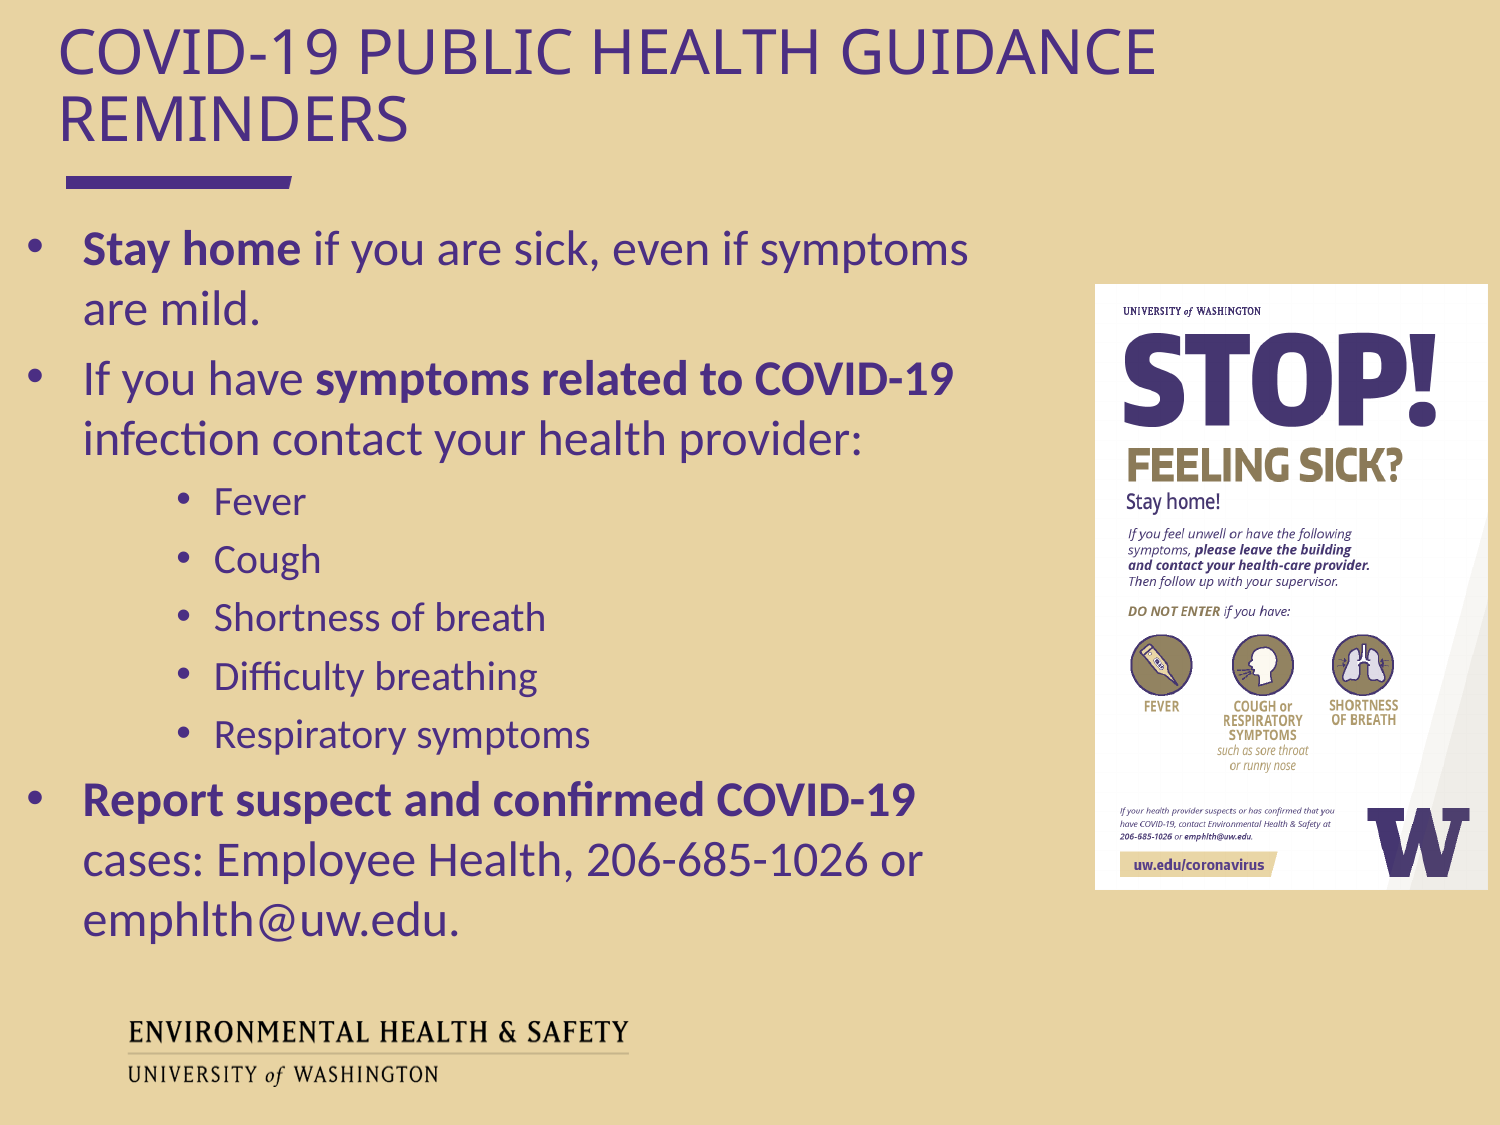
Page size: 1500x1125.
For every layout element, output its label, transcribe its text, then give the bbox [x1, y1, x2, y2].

list COVID-19 PUBLIC HEALTH GUIDANCE REMINDERS [42, 0, 1488, 163]
picture [120, 1018, 629, 1087]
list Stay home if you are sick, even if symptoms are mild. If you have symptoms related to COVID-19 infection contact your health provider: Fever Cough Shortness of breath Difficulty breathing Respiratory symptoms Report suspect and confirmed COVID-19 cases: Employee Health, 206-685-1026 or emphlth@uw.edu. [11, 207, 1021, 917]
picture [1095, 283, 1488, 890]
picture [66, 176, 292, 189]
